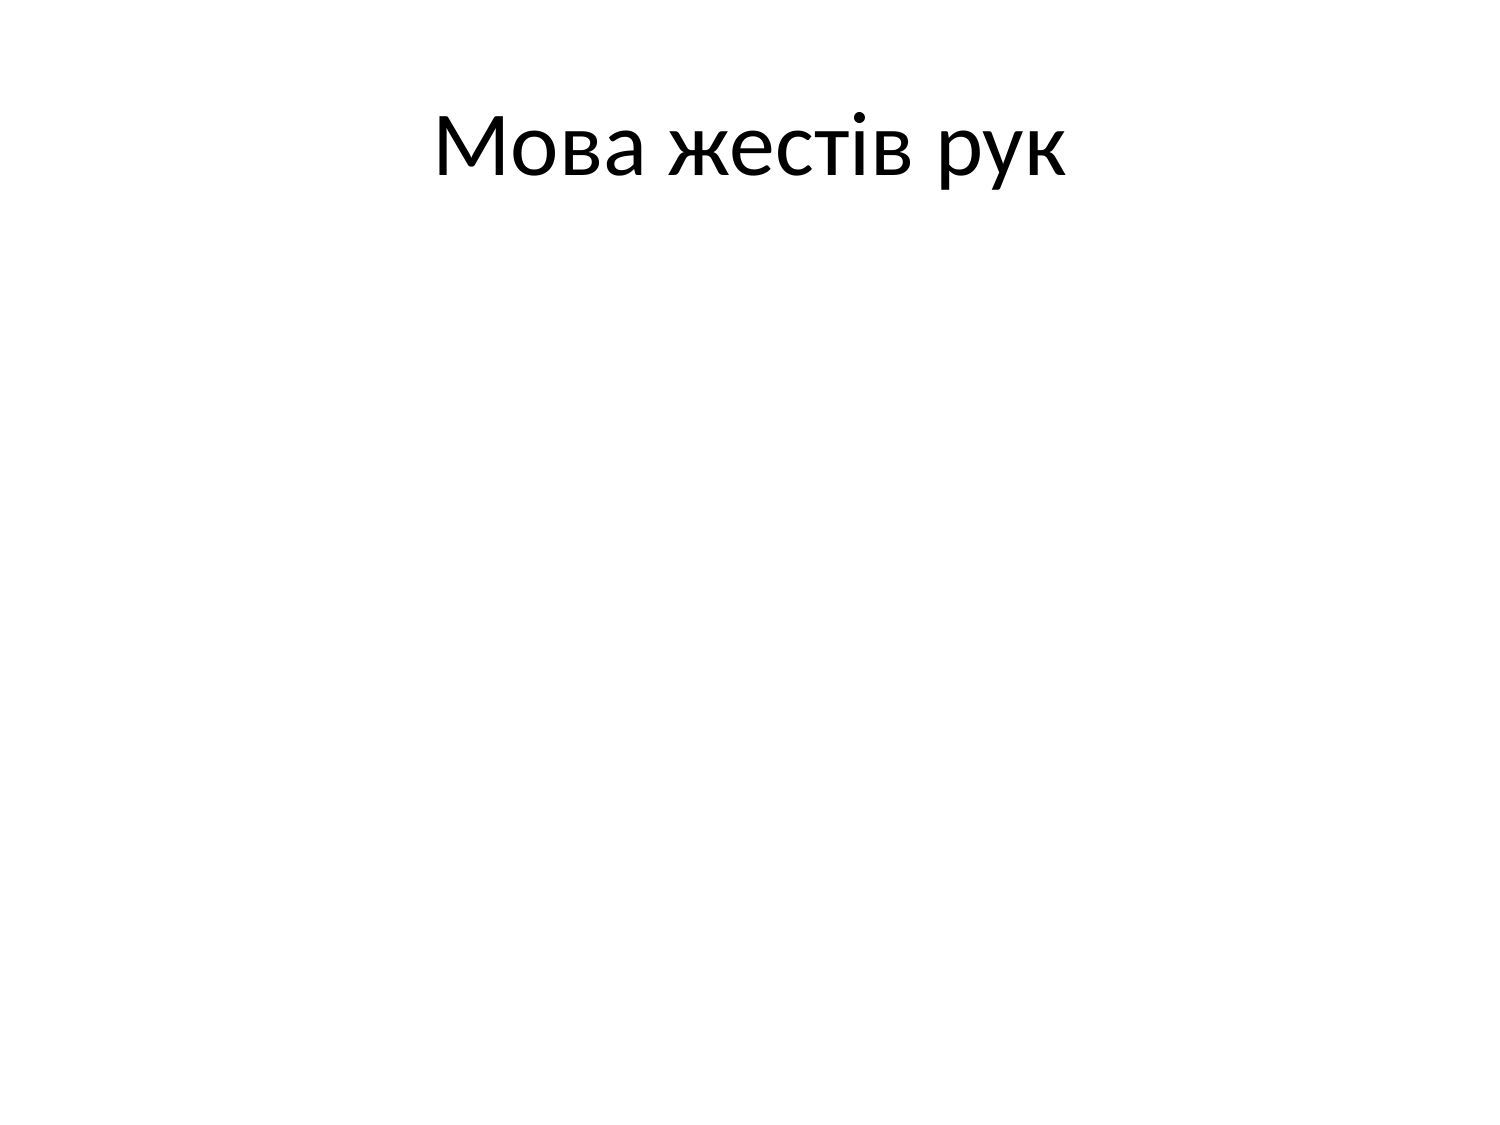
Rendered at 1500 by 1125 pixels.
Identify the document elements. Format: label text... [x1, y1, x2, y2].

title Мова жестів рук [75, 45, 1425, 233]
